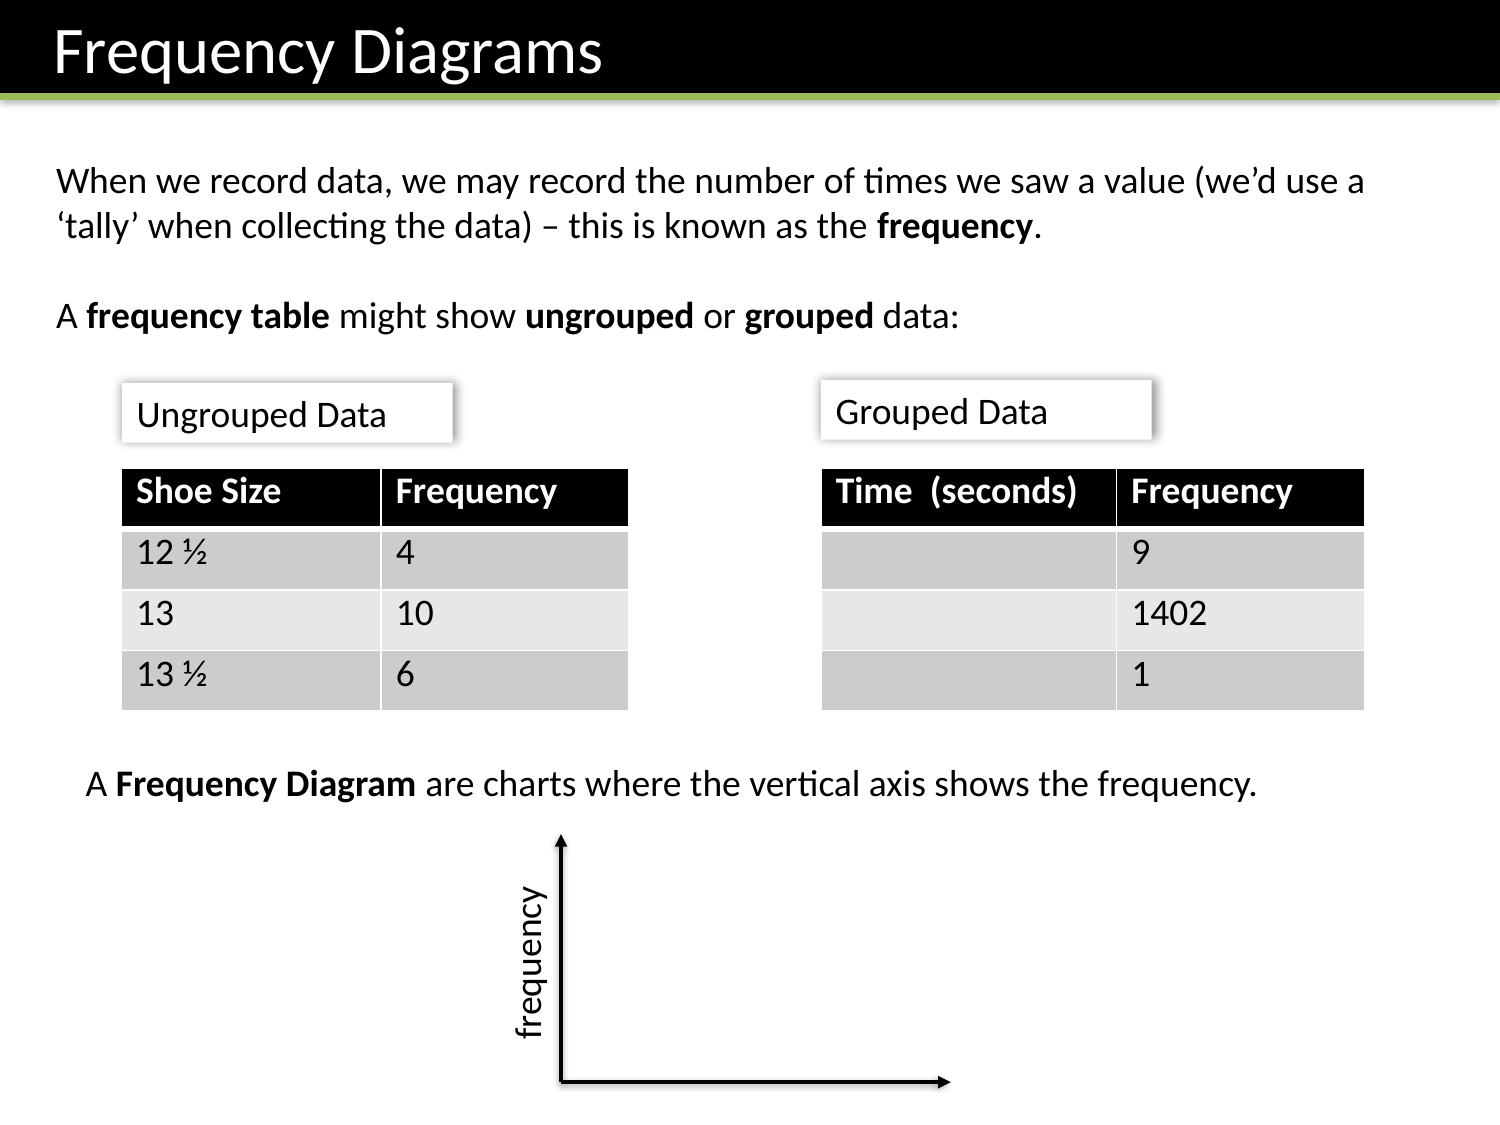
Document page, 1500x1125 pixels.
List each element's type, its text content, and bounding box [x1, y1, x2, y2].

table_cell 13 [122, 591, 380, 650]
table_cell 12 ½ [122, 532, 380, 589]
text_box When we record data, we may record the number of times we saw a value (we’d use a ‘tally’ when collecting the data) – this is known as the frequency. A frequency table might show ungrouped or grouped data: [41, 148, 1412, 344]
text_box A Frequency Diagram are charts where the vertical axis shows the frequency. [70, 751, 1329, 812]
table_cell 10 [382, 591, 628, 650]
text_box frequency [496, 817, 556, 1108]
table_cell 4 [382, 532, 628, 589]
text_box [0, 0, 1500, 99]
table_header Frequency [382, 469, 628, 526]
text_box Ungrouped Data [121, 382, 453, 443]
table_header Shoe Size [122, 469, 380, 526]
text_box Grouped Data [820, 379, 1152, 440]
table_cell 6 [382, 651, 628, 710]
table_cell 13 ½ [122, 651, 380, 710]
